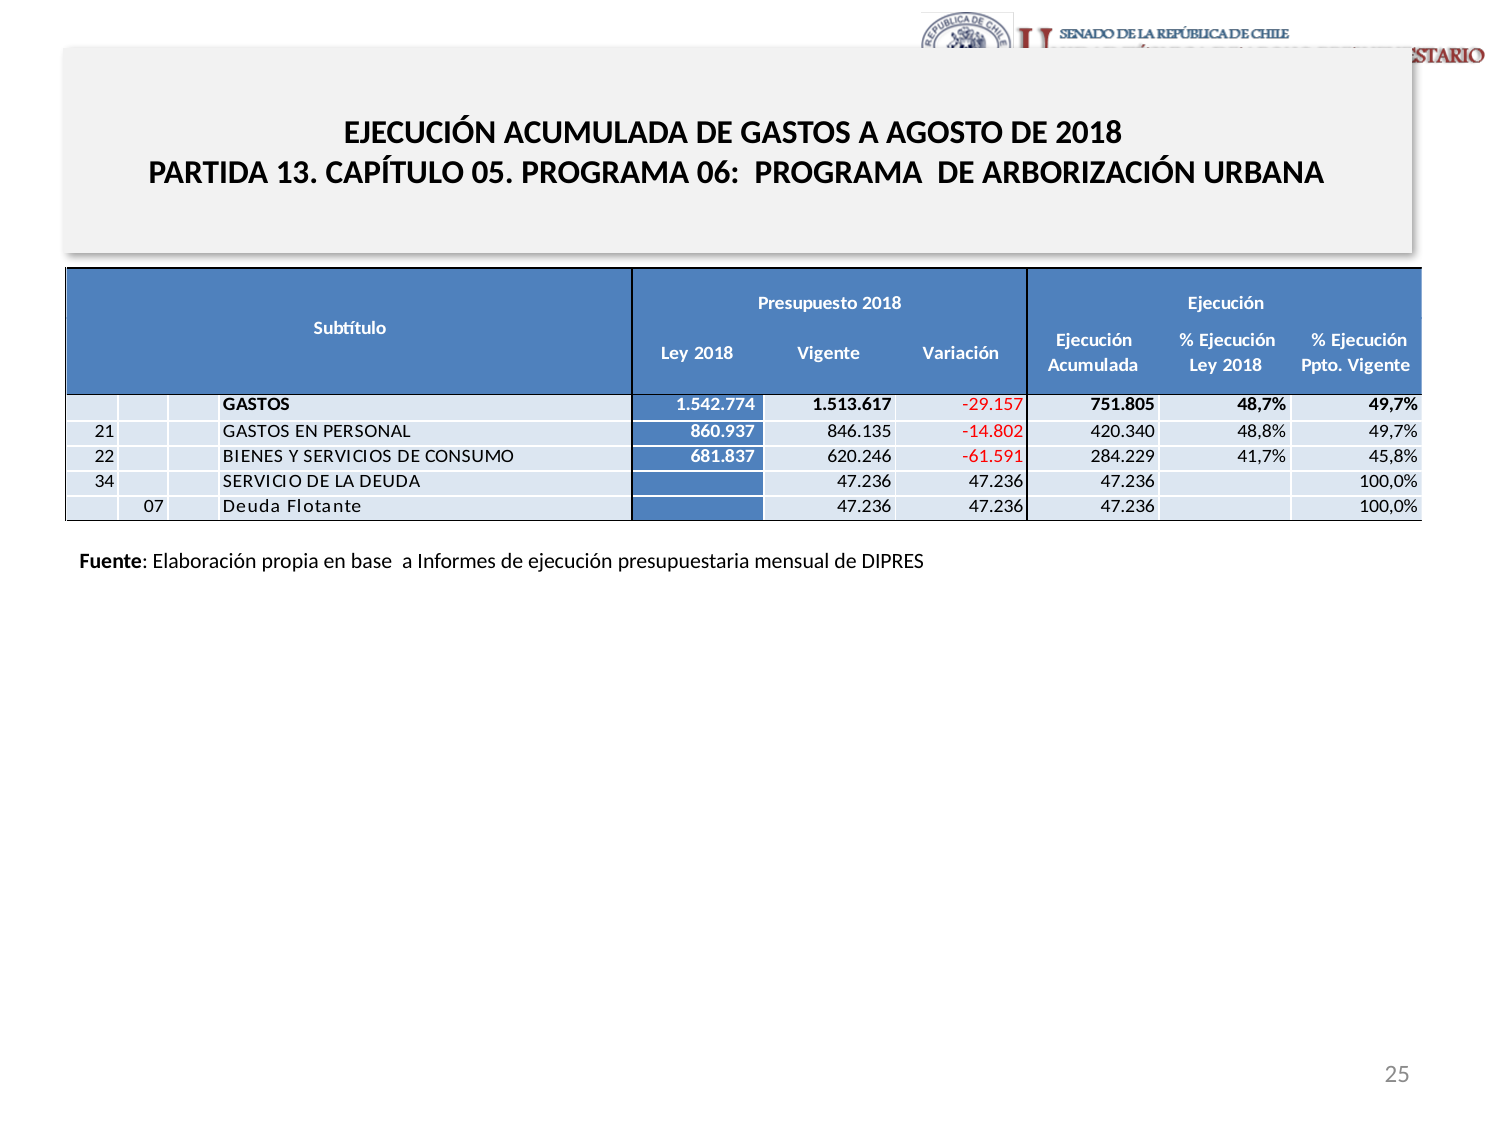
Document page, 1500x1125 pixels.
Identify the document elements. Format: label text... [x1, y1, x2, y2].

text_box en miles de pesos de 2018 [64, 259, 1294, 266]
slide_number 25 [1074, 1042, 1425, 1103]
picture [921, 1, 1500, 115]
title EJECUCIÓN ACUMULADA DE GASTOS A AGOSTO DE 2018 PARTIDA 13. CAPÍTULO 05. PROGRAMA 06: PROGRAMA DE ARBORIZACIÓN URBANA [63, 48, 1411, 253]
footer Fuente: Elaboración propia en base a Informes de ejecución presupuestaria mensual de DIPRES [64, 538, 1282, 599]
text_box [64, 266, 1424, 523]
